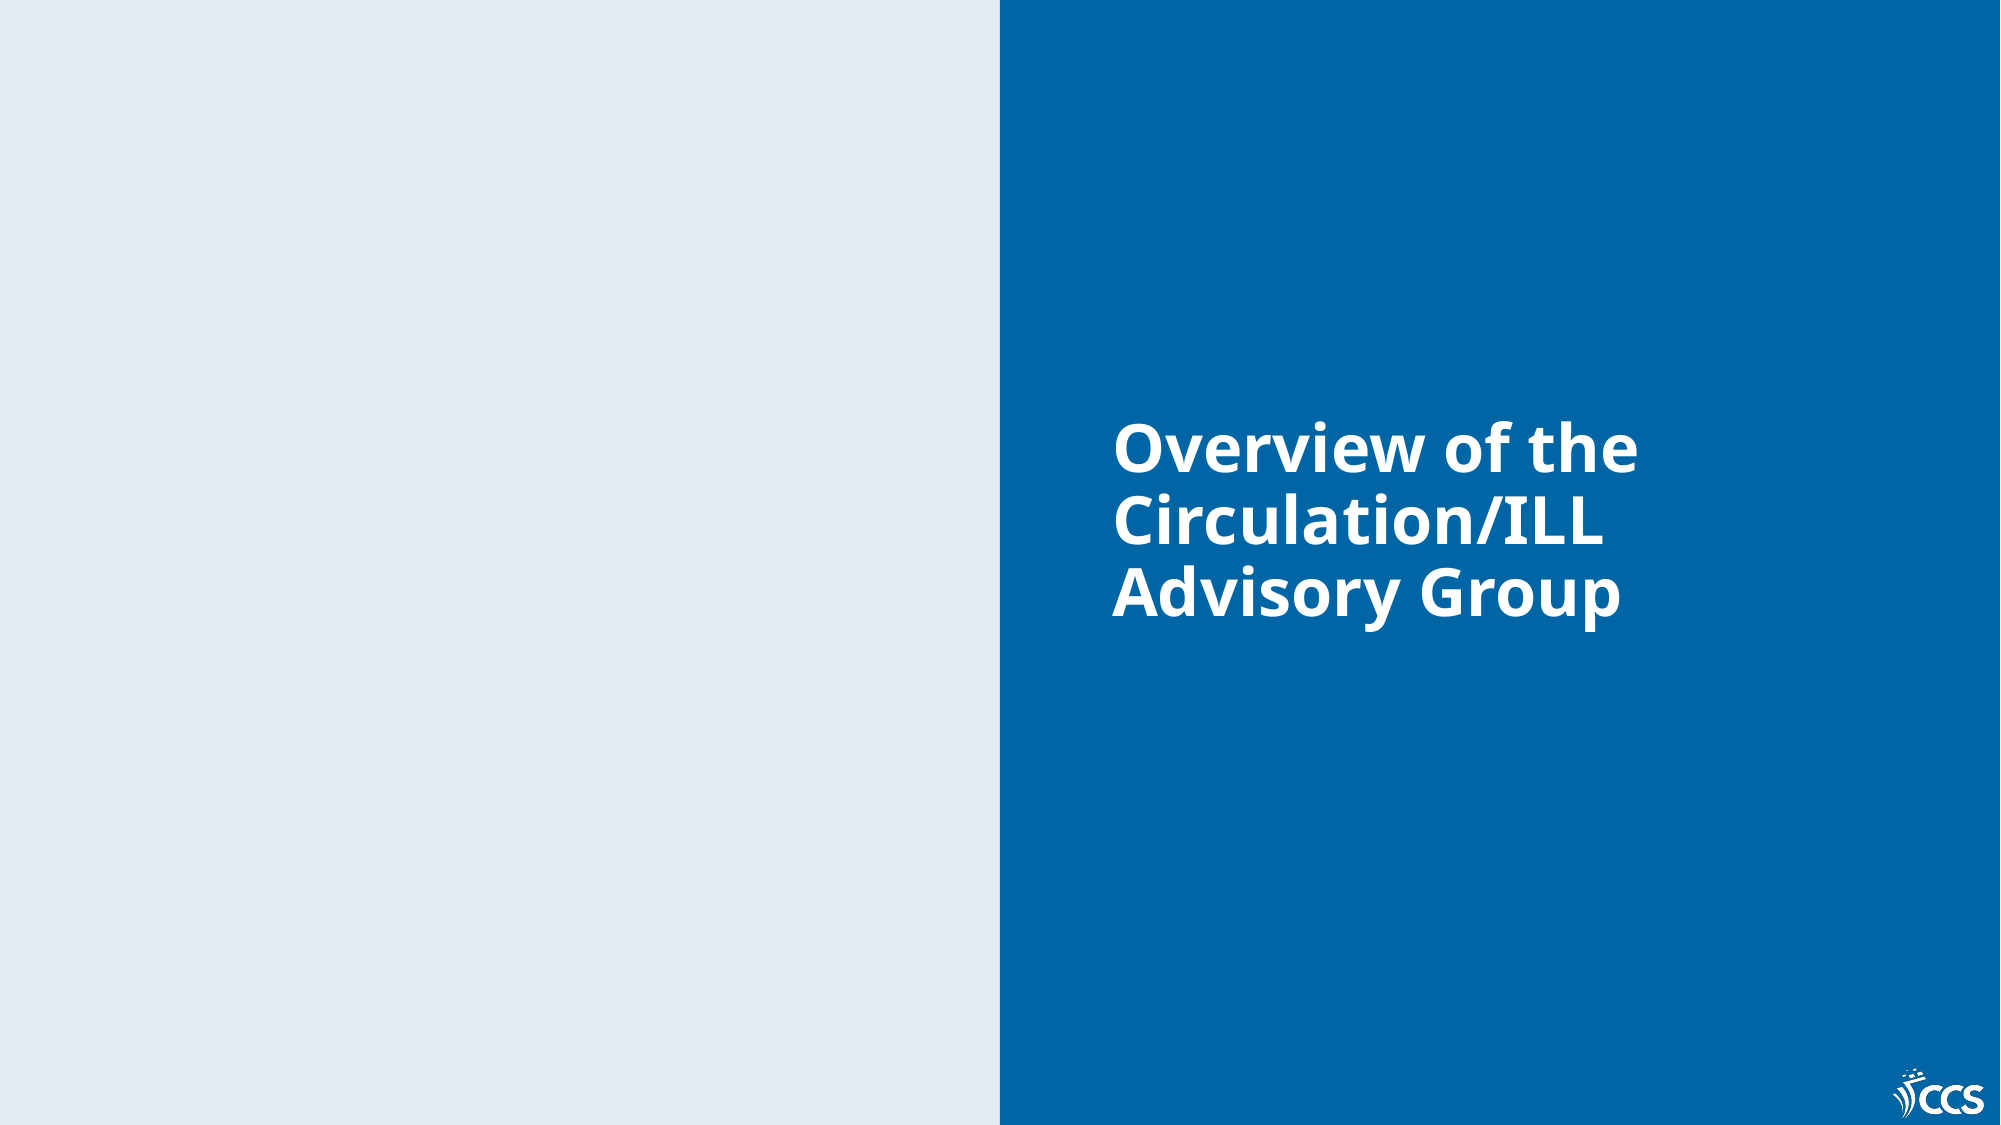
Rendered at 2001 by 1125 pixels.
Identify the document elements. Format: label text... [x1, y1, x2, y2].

picture [1892, 1068, 1984, 1121]
title Overview of the Circulation/ILL Advisory Group [1097, 143, 1866, 902]
